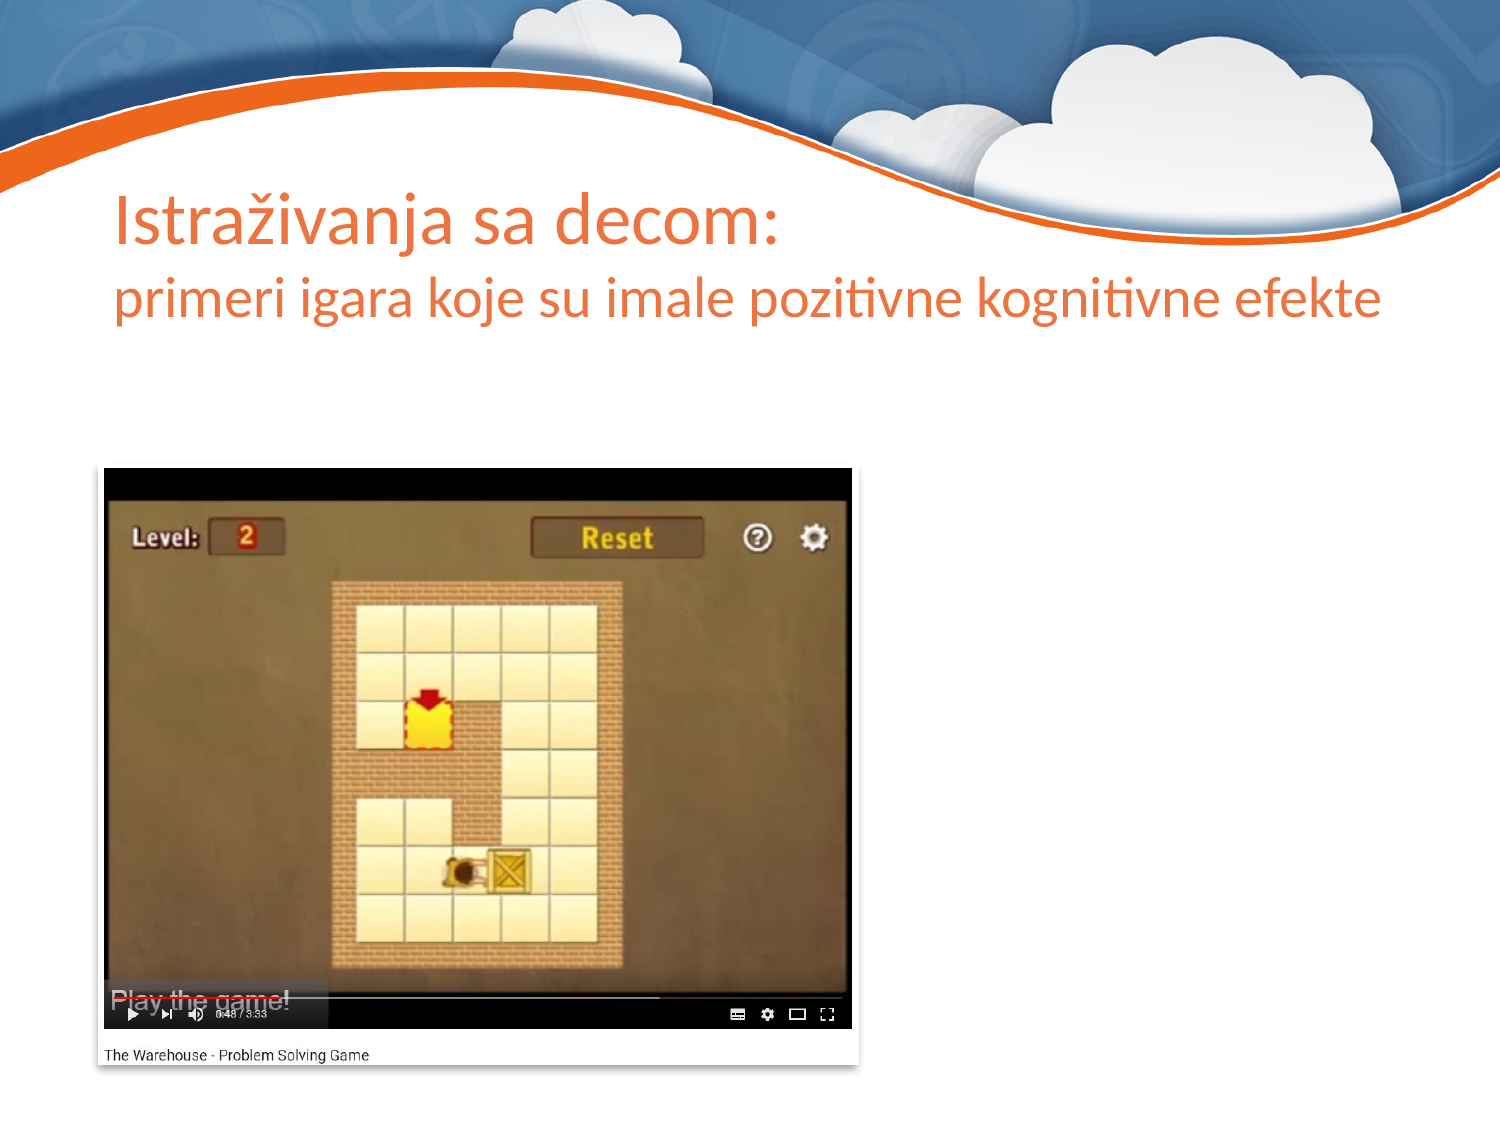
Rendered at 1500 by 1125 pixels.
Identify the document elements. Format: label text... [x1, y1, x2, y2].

picture [0, 0, 1500, 1125]
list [98, 463, 859, 1066]
title Istraživanja sa decom: primeri igara koje su imale pozitivne kognitivne efekte [98, 186, 1402, 312]
